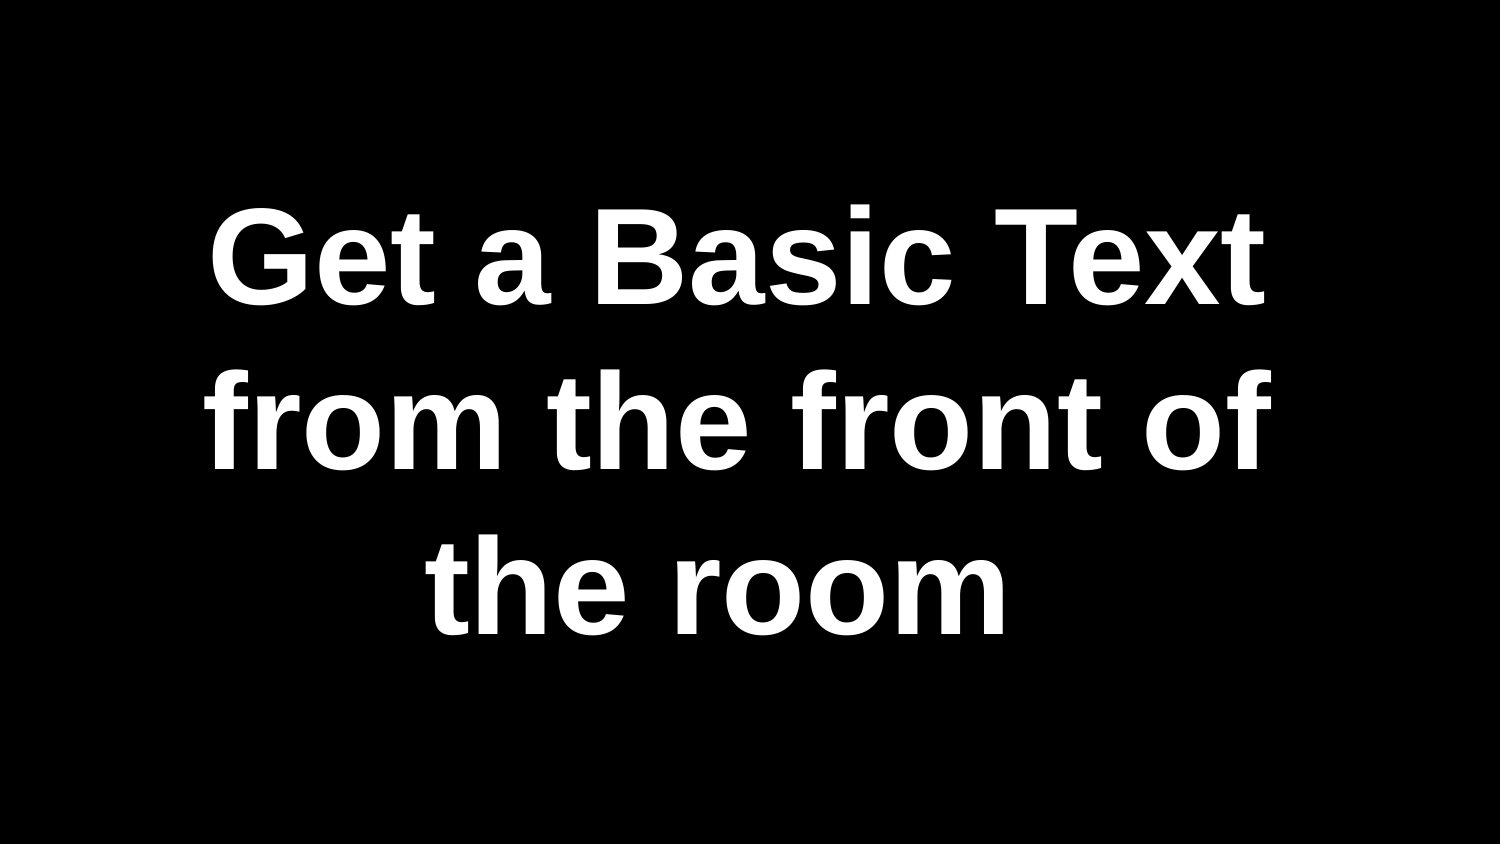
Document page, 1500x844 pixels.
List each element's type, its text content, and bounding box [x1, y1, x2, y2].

text_box Get a Basic Text from the front of the room [137, 159, 1338, 669]
